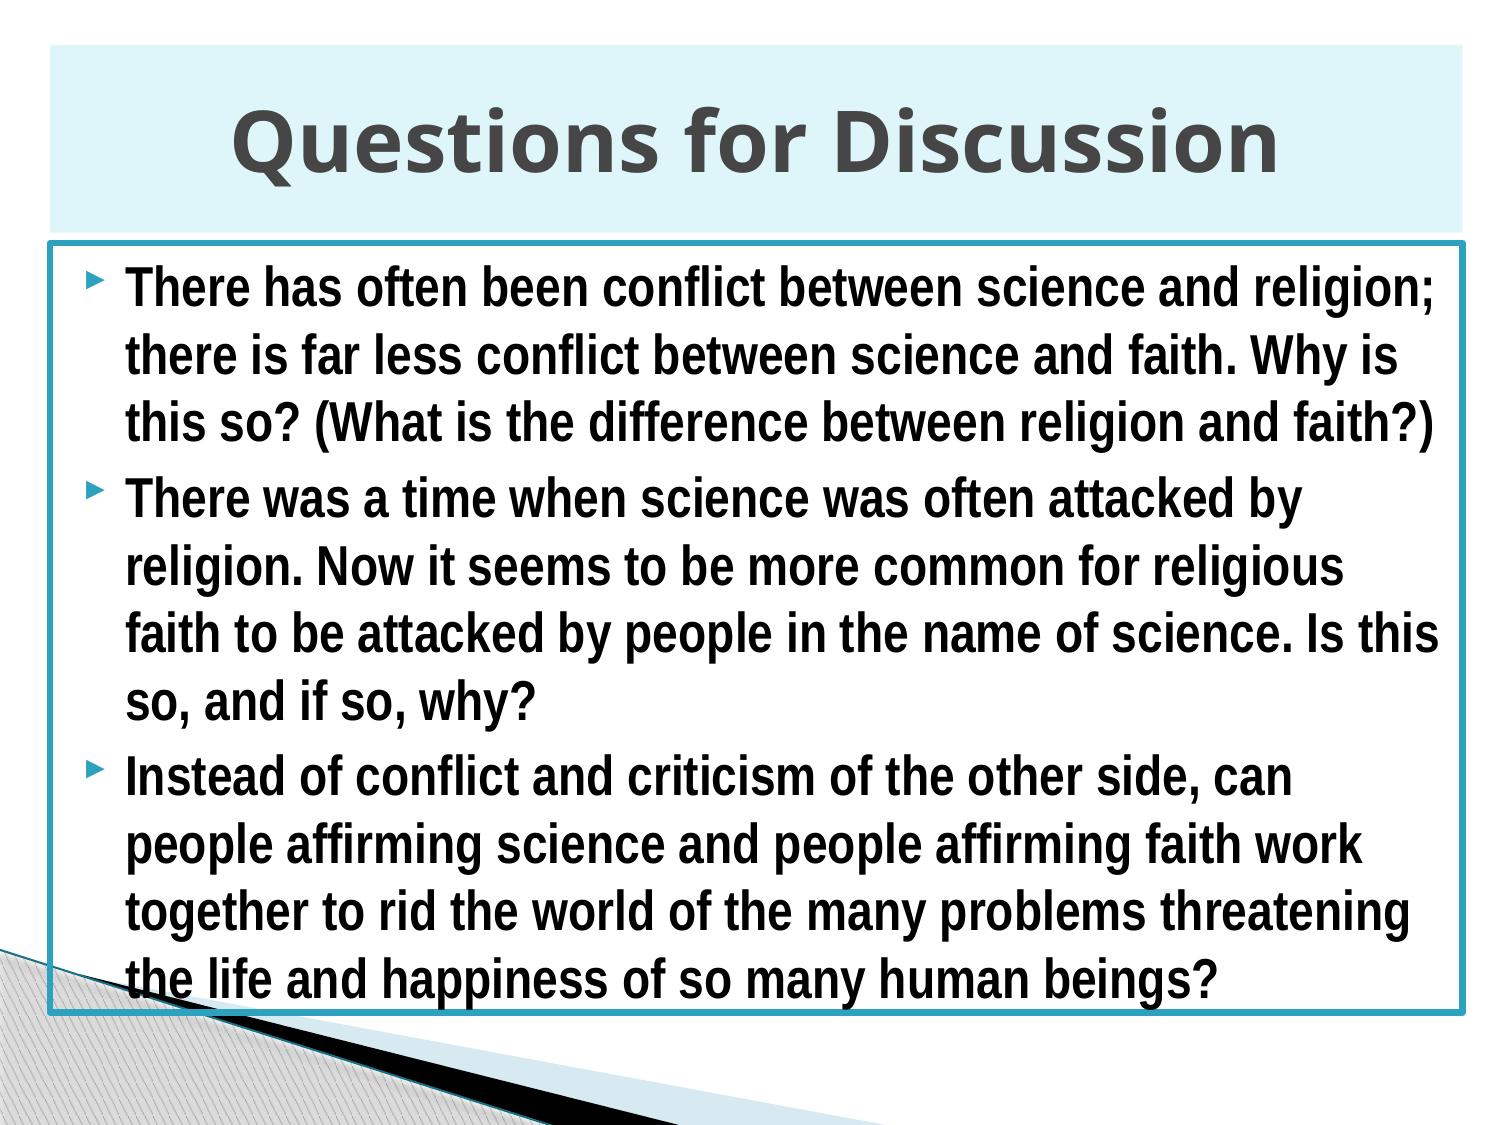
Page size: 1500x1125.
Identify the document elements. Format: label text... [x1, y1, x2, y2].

title Questions for Discussion [50, 45, 1463, 233]
list There has often been conflict between science and religion; there is far less conflict between science and faith. Why is this so? (What is the difference between religion and faith?) There was a time when science was often attacked by religion. Now it seems to be more common for religious faith to be attacked by people in the name of science. Is this so, and if so, why? Instead of conflict and criticism of the other side, can people affirming science and people affirming faith work together to rid the world of the many problems threatening the life and happiness of so many human beings? [50, 242, 1463, 1013]
